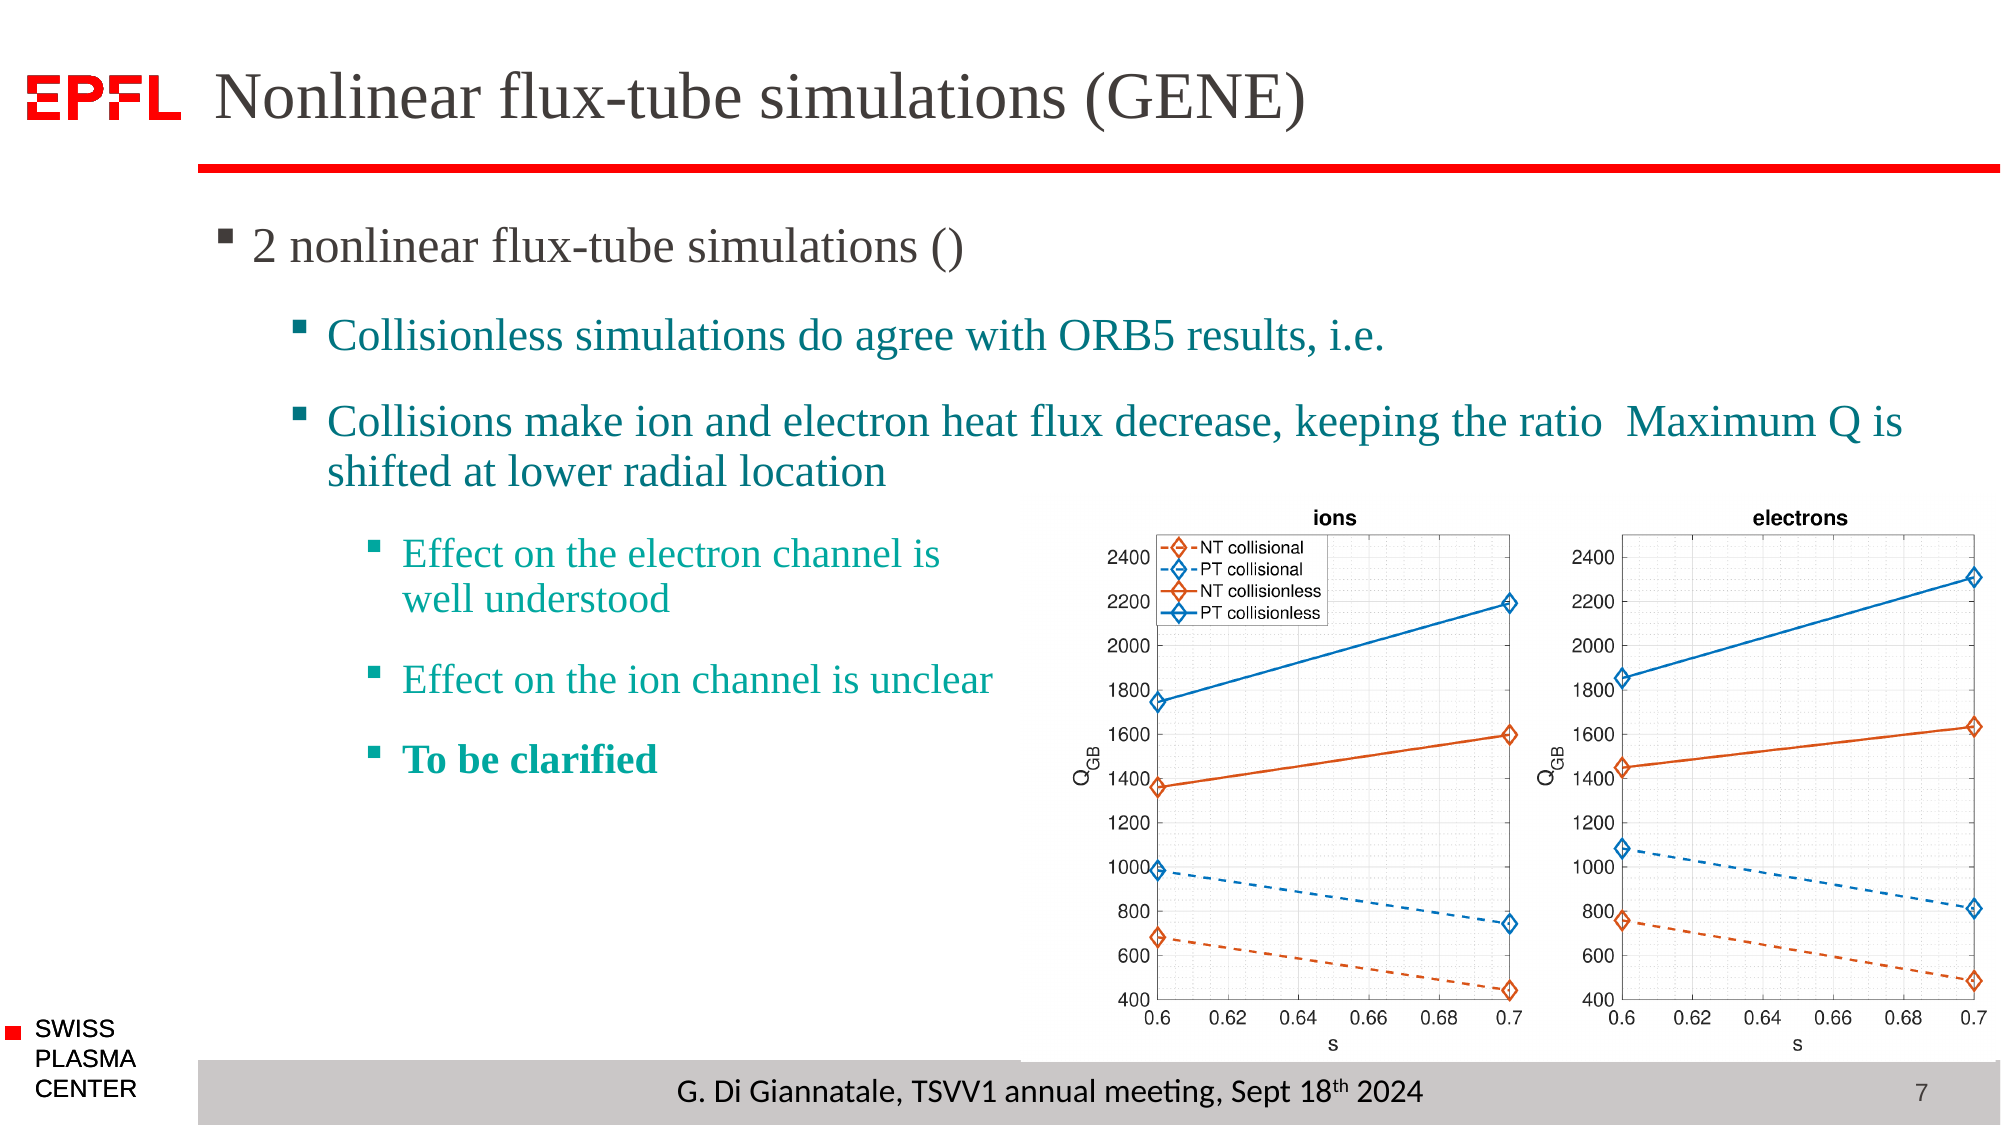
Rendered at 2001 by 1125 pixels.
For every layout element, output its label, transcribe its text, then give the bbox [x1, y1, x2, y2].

title Nonlinear flux-tube simulations (GENE) [199, 22, 1944, 173]
picture [1020, 493, 1996, 1062]
text_box [224, 47, 1969, 198]
picture [8, 56, 199, 139]
slide_number 7 [1493, 1062, 1944, 1122]
